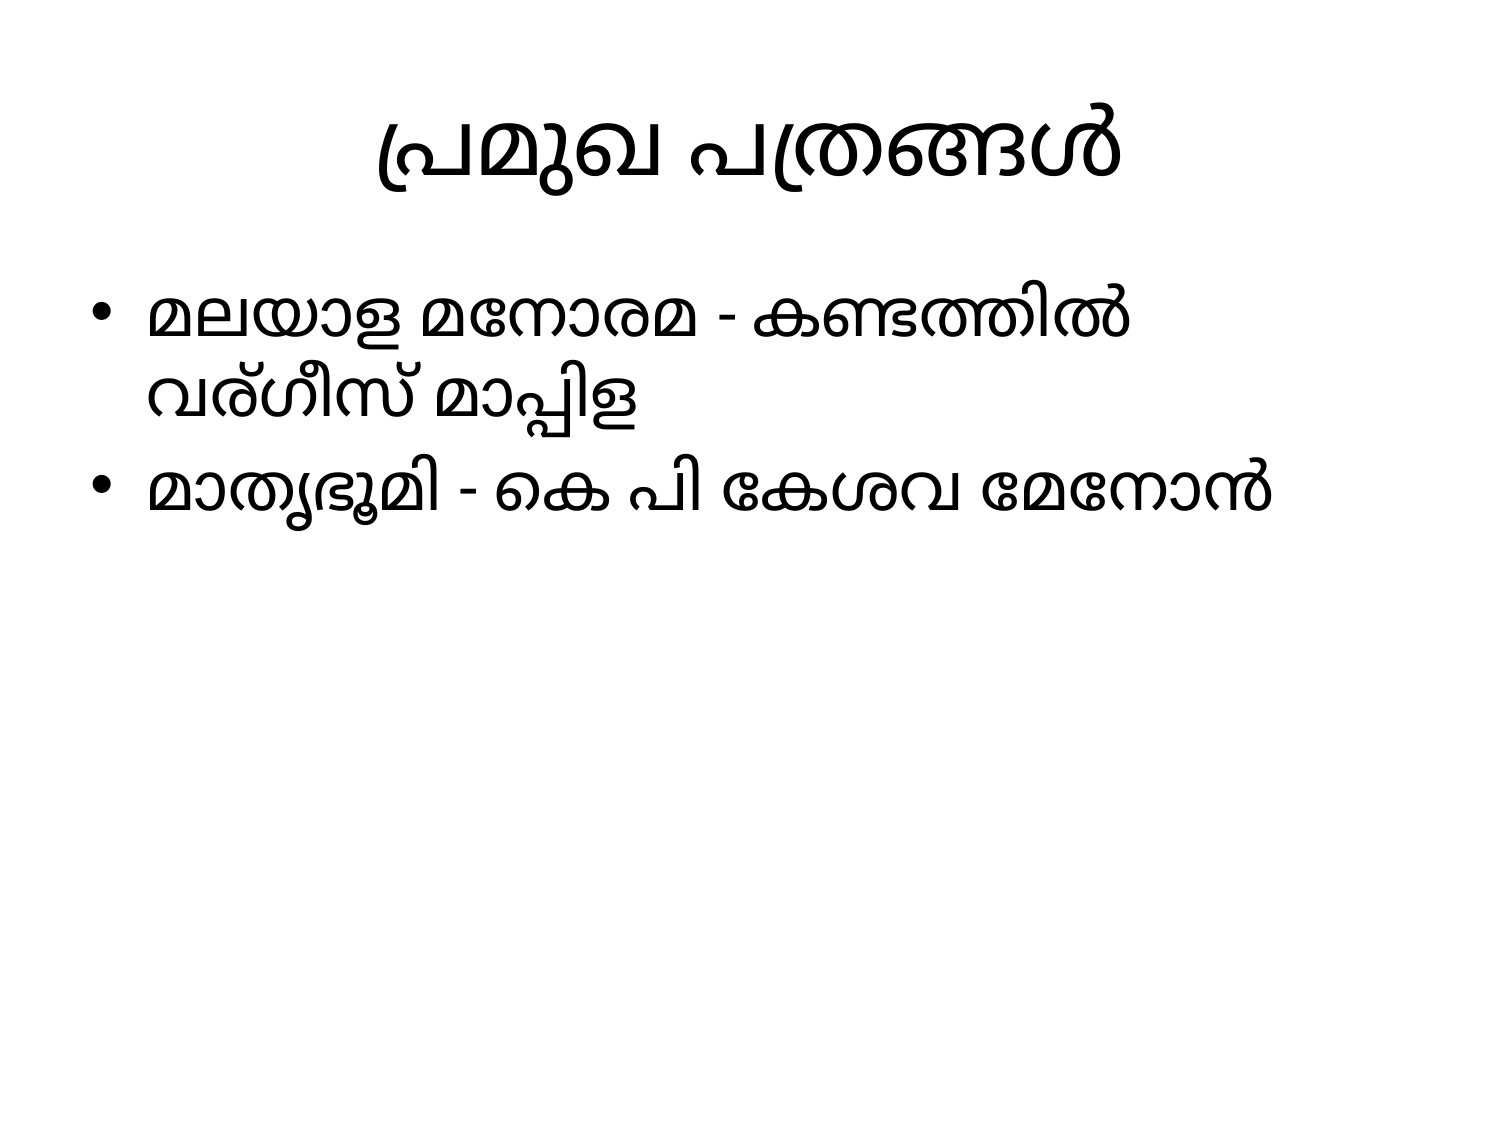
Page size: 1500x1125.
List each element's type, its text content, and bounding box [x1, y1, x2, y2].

list മലയാള മനോരമ - കണ്ടത്തിൽ വര്ഗീസ് മാപ്പിള മാതൃഭൂമി - കെ പി കേശവ മേനോൻ [75, 262, 1425, 1005]
title പ്രമുഖ പത്രങ്ങൾ [75, 45, 1425, 233]
